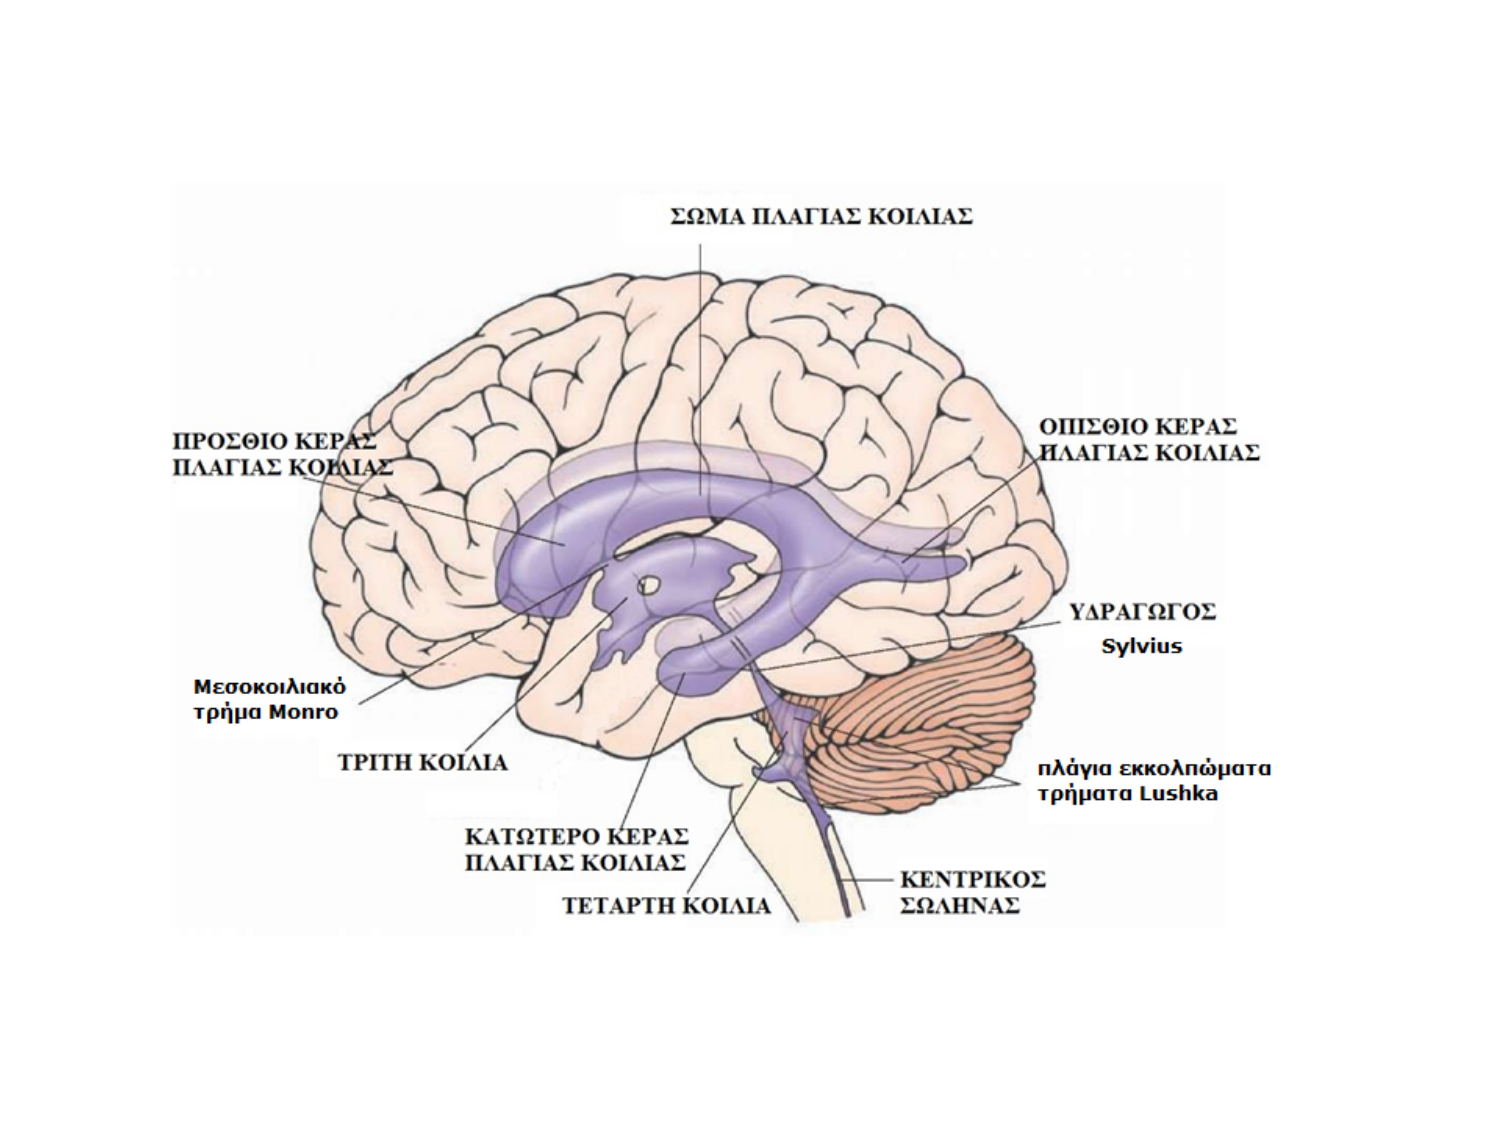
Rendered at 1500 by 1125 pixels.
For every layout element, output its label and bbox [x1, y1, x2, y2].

picture [169, 182, 1330, 943]
